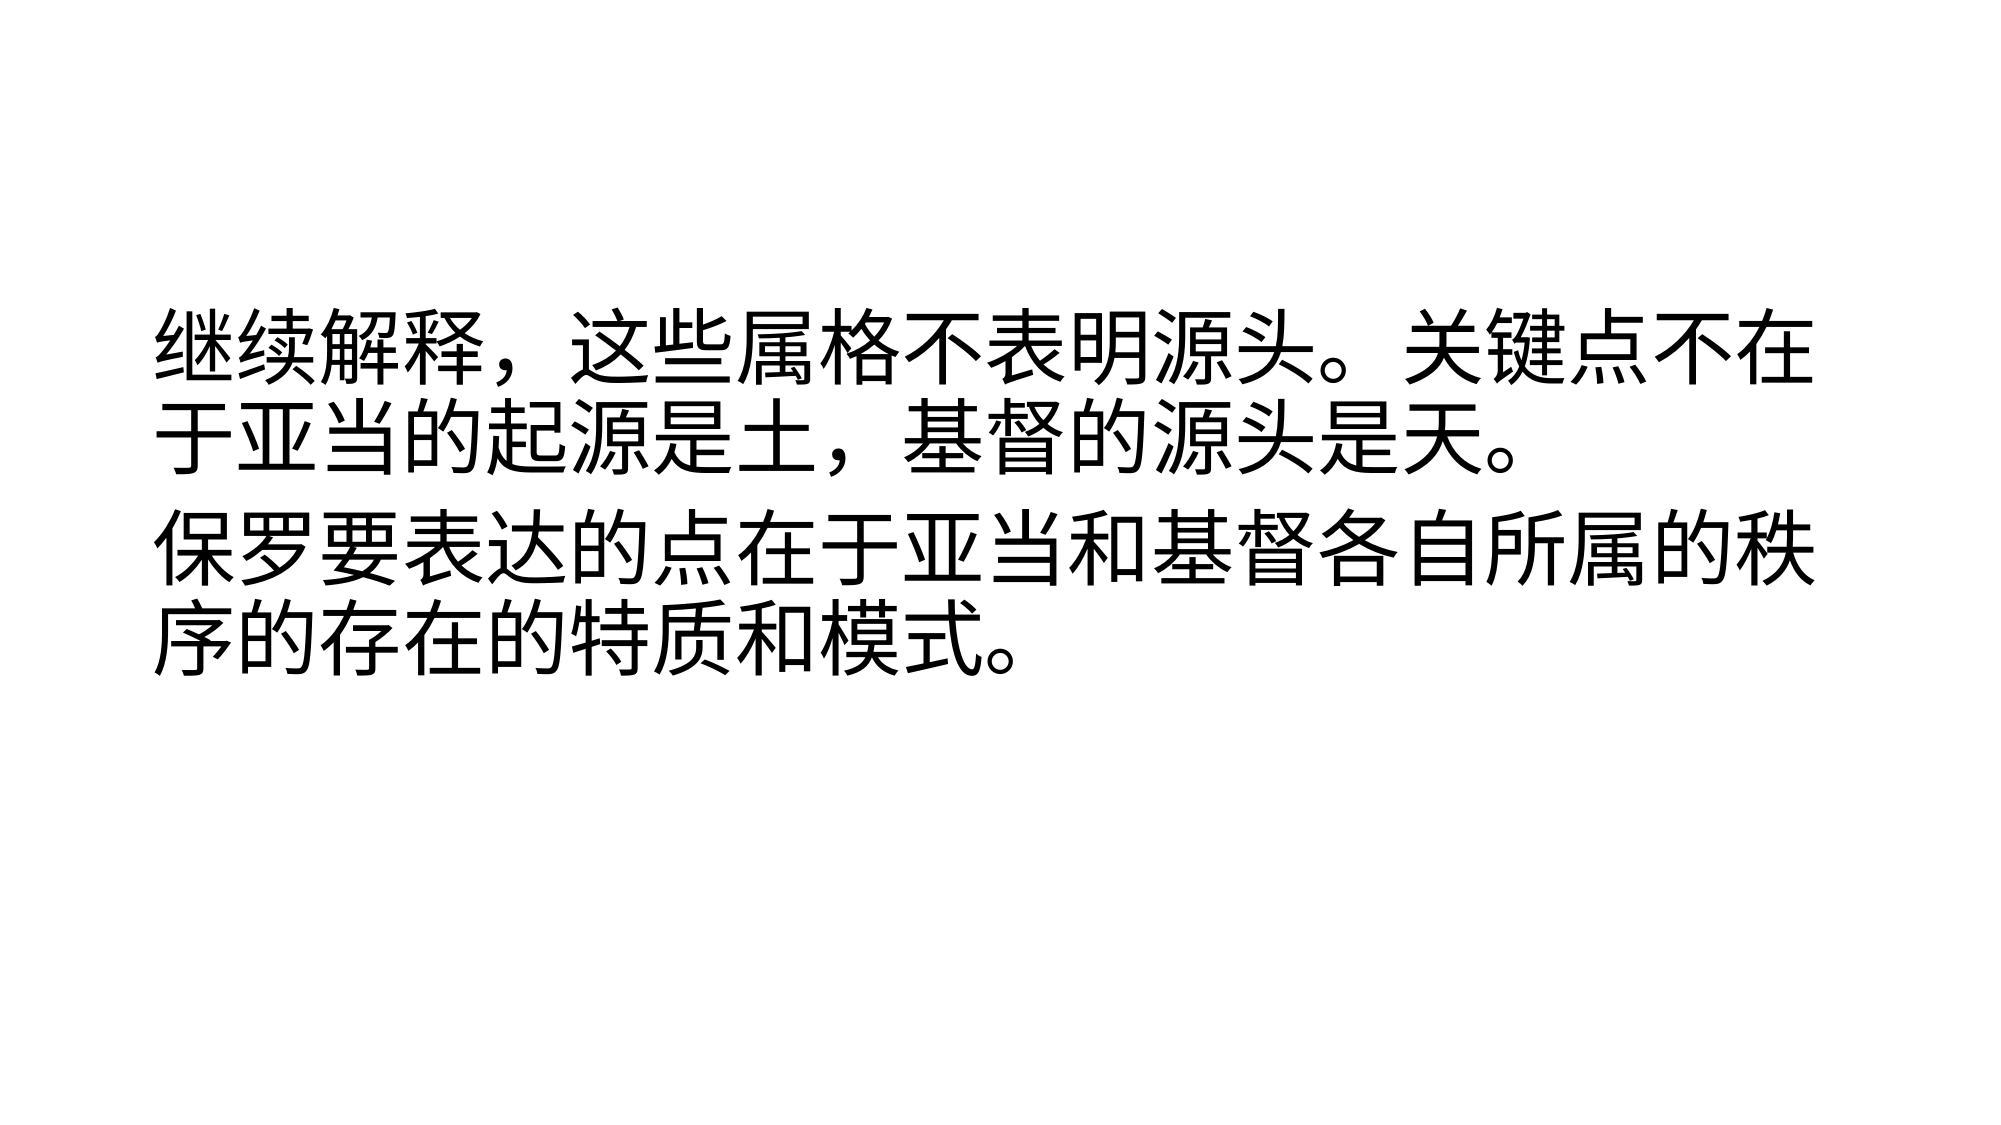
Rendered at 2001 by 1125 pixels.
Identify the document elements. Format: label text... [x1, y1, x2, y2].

list 继续解释，这些属格不表明源头。关键点不在于亚当的起源是土，基督的源头是天。 保罗要表达的点在于亚当和基督各自所属的秩序的存在的特质和模式。 [137, 299, 1863, 1014]
